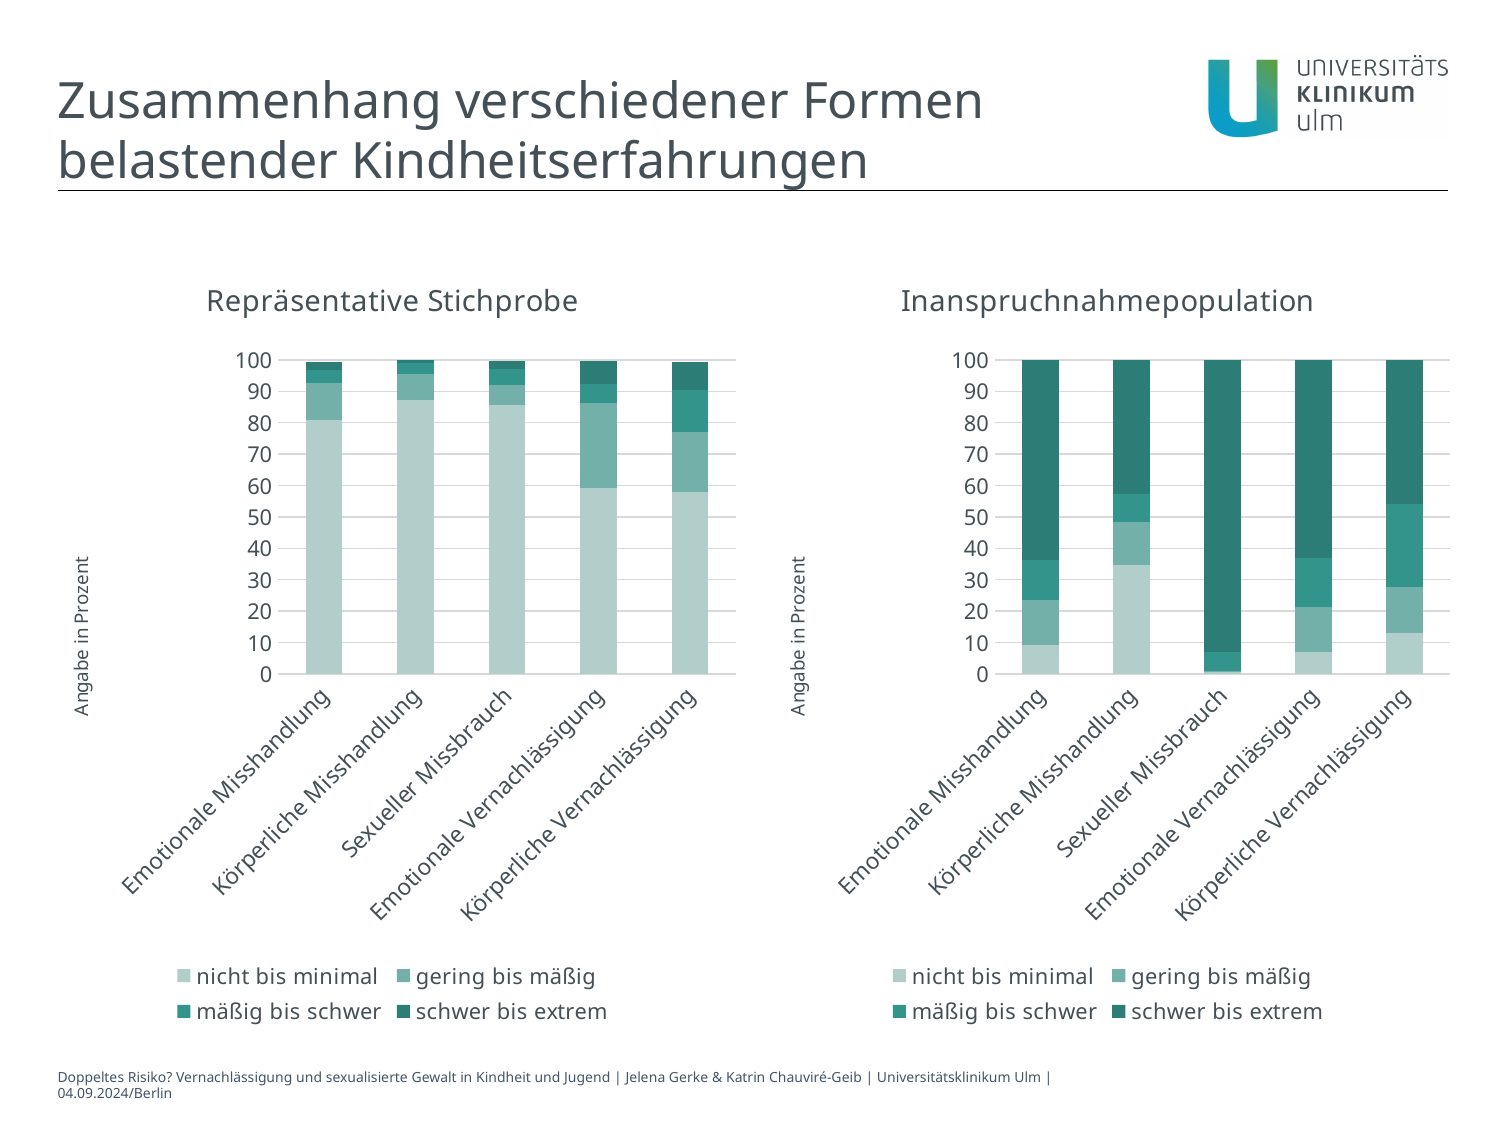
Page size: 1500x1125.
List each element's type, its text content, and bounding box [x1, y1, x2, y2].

chart [751, 247, 1465, 1033]
footer Doppeltes Risiko? Vernachlässigung und sexualisierte Gewalt in Kindheit und Jugend | Jelena Gerke & Katrin Chauviré-Geib | Universitätsklinikum Ulm | 04.09.2024/Berlin [57, 1065, 1099, 1104]
picture [1206, 54, 1450, 138]
text_box Zusammenhang verschiedener Formen belastender Kindheitserfahrungen [57, 59, 1163, 192]
chart [35, 247, 750, 1033]
